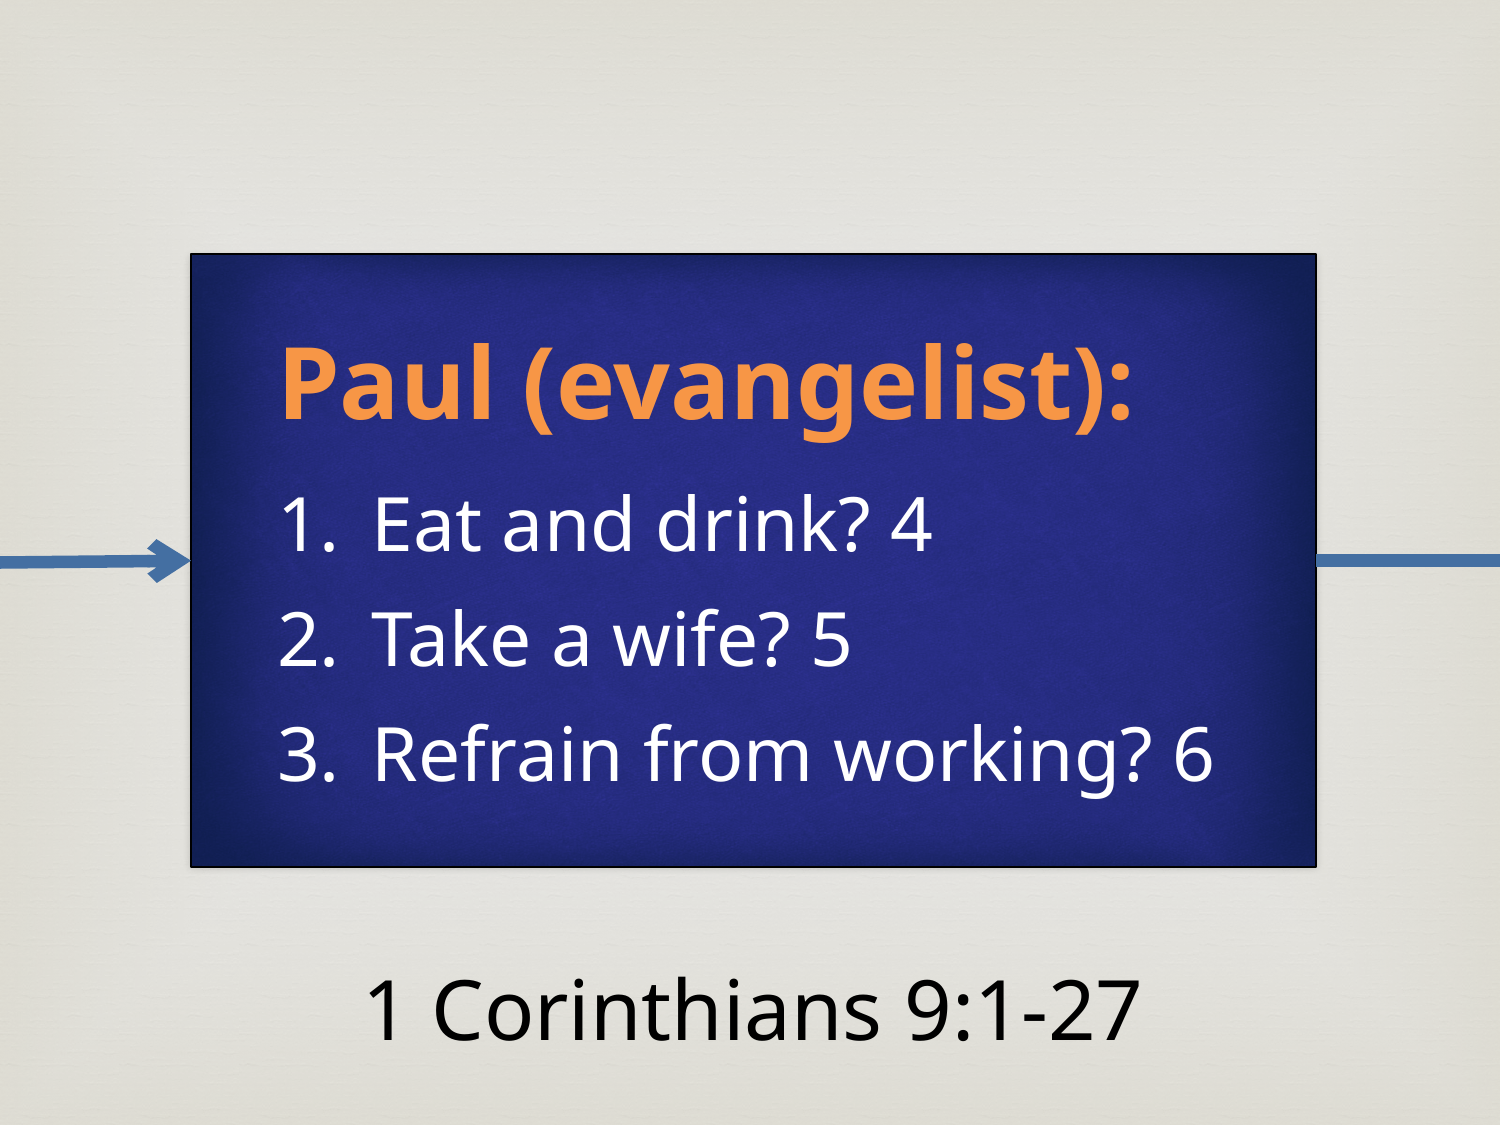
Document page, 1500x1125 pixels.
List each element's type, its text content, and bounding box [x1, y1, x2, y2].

text_box 1 Corinthians 9:1-27 [190, 950, 1316, 1065]
text_box Paul (evangelist): Eat and drink? 4 Take a wife? 5 Refrain from working? 6 [262, 311, 1275, 805]
text_box [190, 253, 1317, 868]
